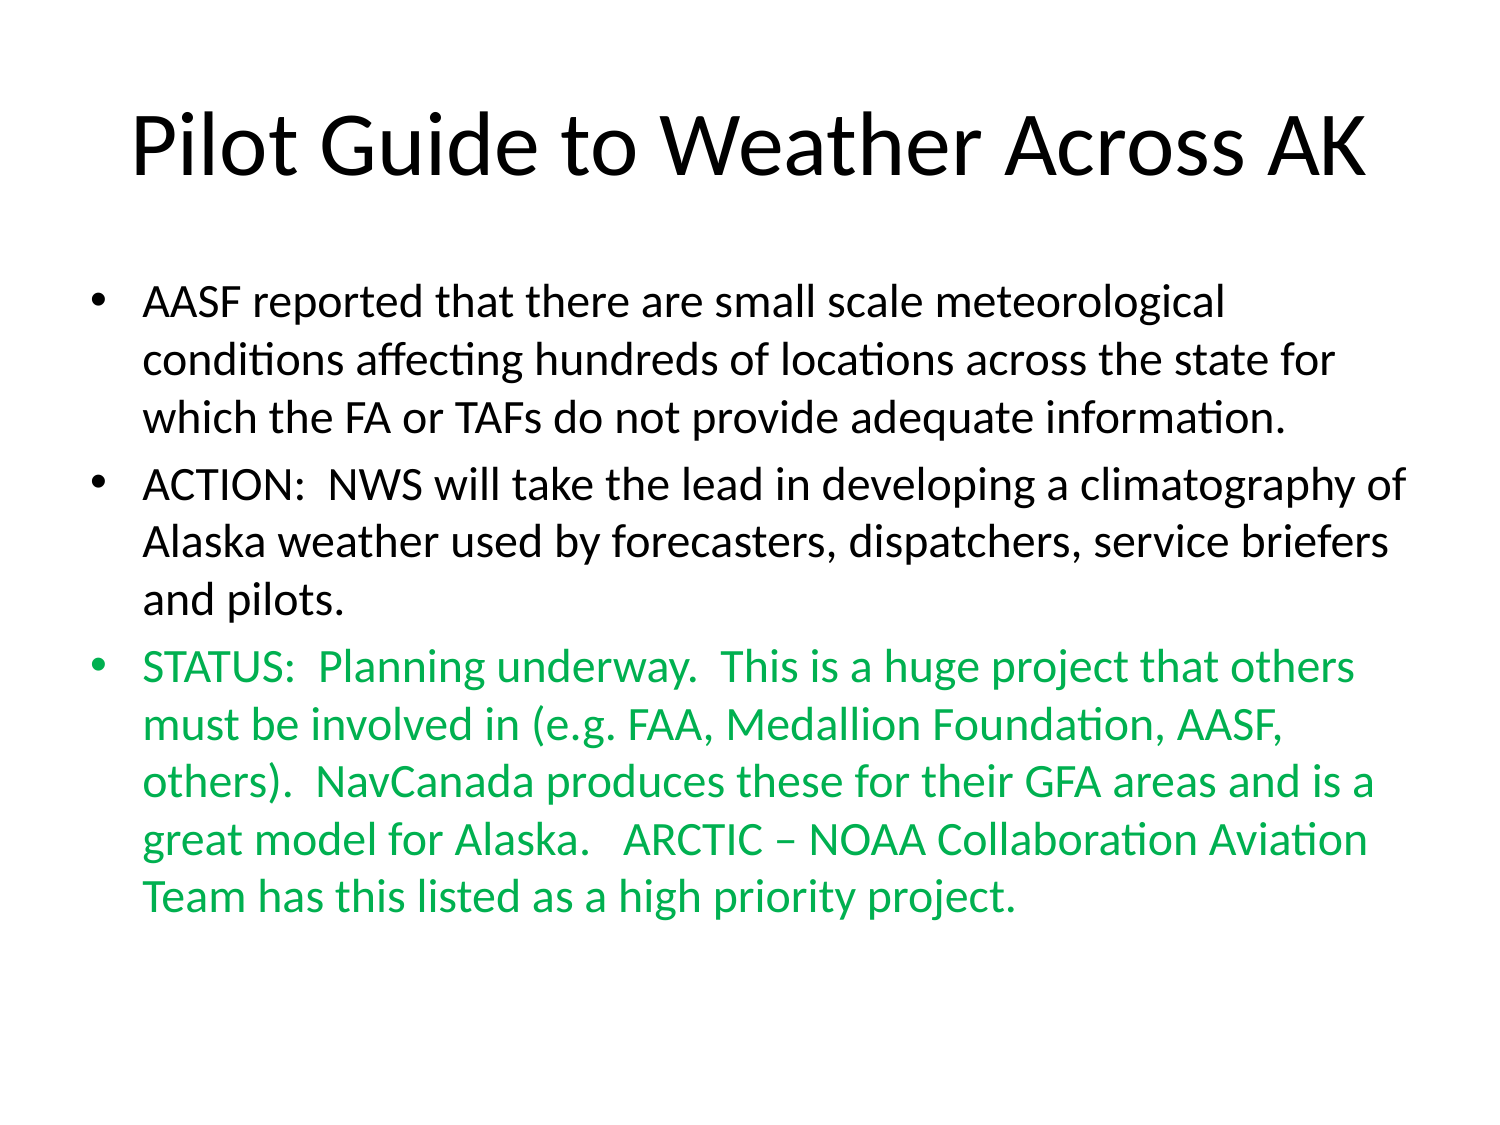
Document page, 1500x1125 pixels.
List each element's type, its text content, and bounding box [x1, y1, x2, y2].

list AASF reported that there are small scale meteorological conditions affecting hundreds of locations across the state for which the FA or TAFs do not provide adequate information. ACTION: NWS will take the lead in developing a climatography of Alaska weather used by forecasters, dispatchers, service briefers and pilots. STATUS: Planning underway. This is a huge project that others must be involved in (e.g. FAA, Medallion Foundation, AASF, others). NavCanada produces these for their GFA areas and is a great model for Alaska. ARCTIC – NOAA Collaboration Aviation Team has this listed as a high priority project. [75, 262, 1425, 1005]
title Pilot Guide to Weather Across AK [75, 45, 1425, 233]
